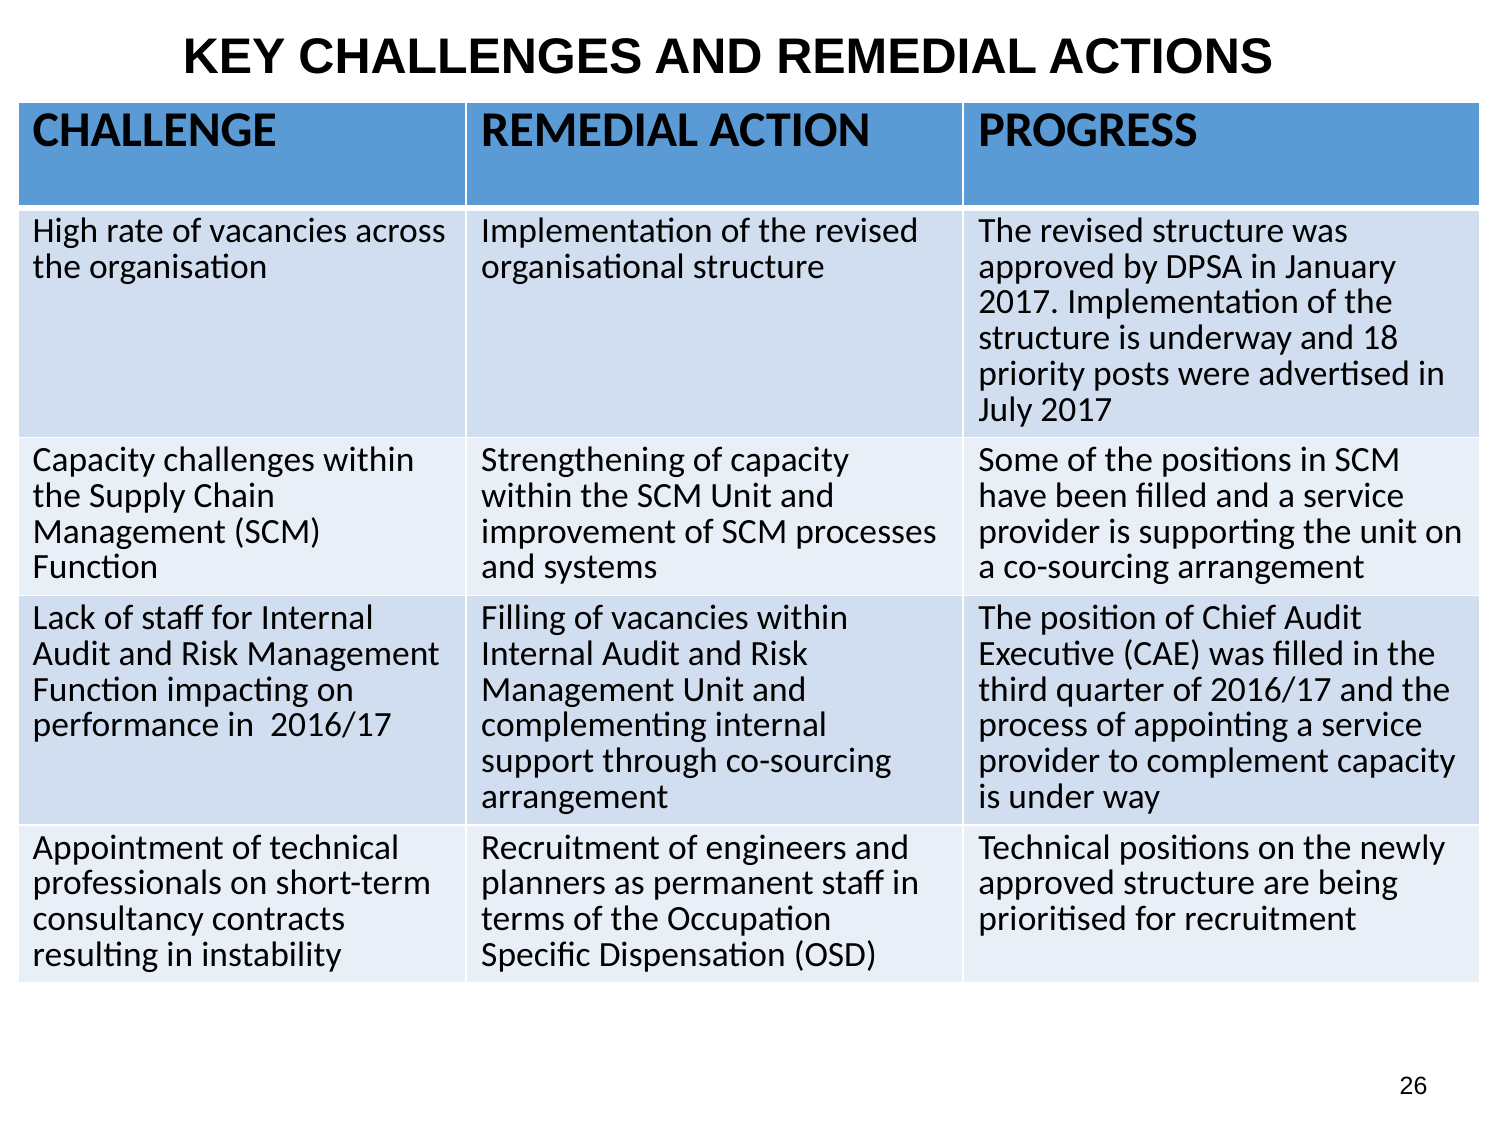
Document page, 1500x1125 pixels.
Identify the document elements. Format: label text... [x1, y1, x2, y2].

table_header REMEDIAL ACTION [467, 103, 962, 205]
slide_number 26 [1092, 1054, 1443, 1115]
table_cell Appointment of technical professionals on short-term consultancy contracts resulting in instability [19, 826, 465, 982]
table_cell Implementation of the revised organisational structure [467, 211, 962, 437]
table_cell The position of Chief Audit Executive (CAE) was filled in the third quarter of 2016/17 and the process of appointing a service provider to complement capacity is under way [964, 596, 1479, 824]
table_cell Filling of vacancies within Internal Audit and Risk Management Unit and complementing internal support through co-sourcing arrangement [467, 596, 962, 824]
table_cell Recruitment of engineers and planners as permanent staff in terms of the Occupation Specific Dispensation (OSD) [467, 826, 962, 982]
table_cell High rate of vacancies across the organisation [19, 211, 465, 437]
table_cell The revised structure was approved by DPSA in January 2017. Implementation of the structure is underway and 18 priority posts were advertised in July 2017 [964, 211, 1479, 437]
text_box KEY CHALLENGES AND REMEDIAL ACTIONS [17, 15, 1481, 101]
table_cell Strengthening of capacity within the SCM Unit and improvement of SCM processes and systems [467, 438, 962, 595]
table_header CHALLENGE [19, 103, 465, 205]
table_cell Lack of staff for Internal Audit and Risk Management Function impacting on performance in 2016/17 [19, 596, 465, 824]
table_header PROGRESS [964, 103, 1479, 205]
table_cell Technical positions on the newly approved structure are being prioritised for recruitment [964, 826, 1479, 982]
table_cell Some of the positions in SCM have been filled and a service provider is supporting the unit on a co-sourcing arrangement [964, 438, 1479, 595]
table_cell Capacity challenges within the Supply Chain Management (SCM) Function [19, 438, 465, 595]
